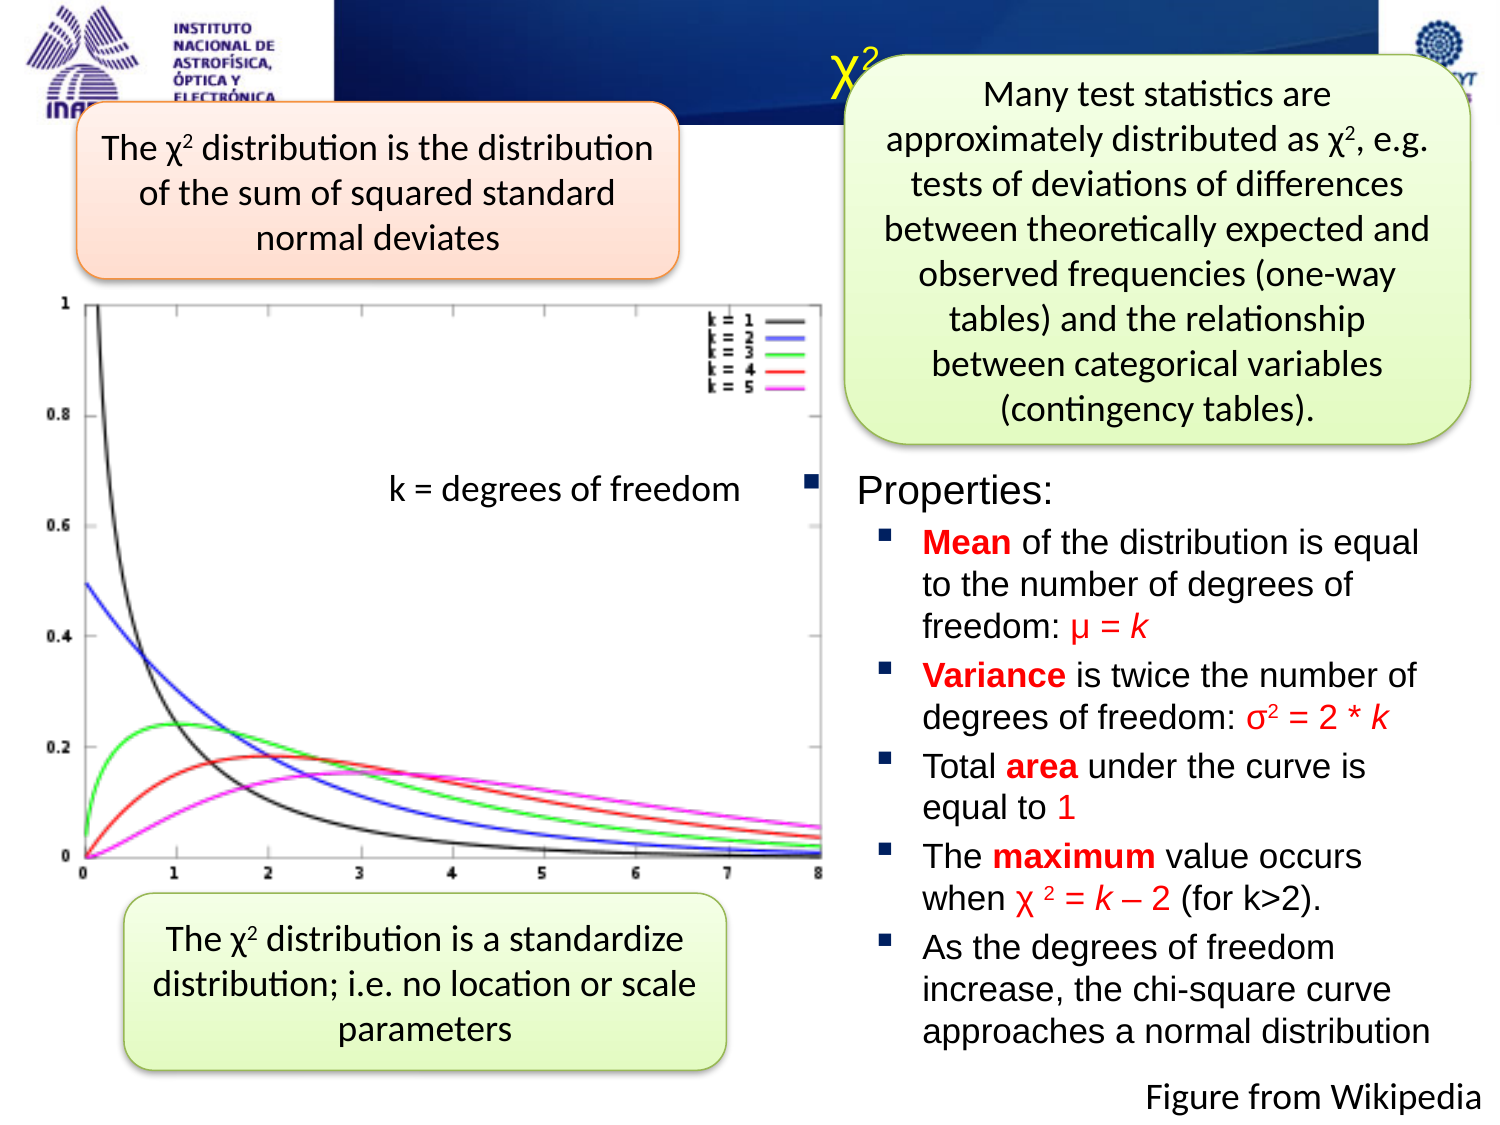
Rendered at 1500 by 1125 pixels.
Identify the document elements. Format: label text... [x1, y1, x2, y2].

text_box The χ2 distribution is the distribution of the sum of squared standard normal deviates [75, 100, 680, 280]
title χ2 [328, 0, 1383, 129]
picture [1383, 0, 1500, 125]
picture [0, 0, 328, 125]
text_box Many test statistics are approximately distributed as χ2, e.g. tests of deviations of differences between theoretically expected and observed frequencies (one-way tables) and the relationship between categorical variables (contingency tables). [843, 53, 1472, 446]
text_box The χ2 distribution is a standardize distribution; i.e. no location or scale parameters [123, 900, 728, 1072]
text_box Figure from Wikipedia [1130, 1064, 1498, 1125]
list Properties: Mean of the distribution is equal to the number of degrees of freedom: μ = k Variance is twice the number of degrees of freedom: σ2 = 2 * k Total area under the curve is equal to 1 The maximum value occurs when χ 2 = k – 2 (for k>2). As the degrees of freedom increase, the chi-square curve approaches a normal distribution [785, 456, 1448, 1081]
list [43, 290, 845, 892]
